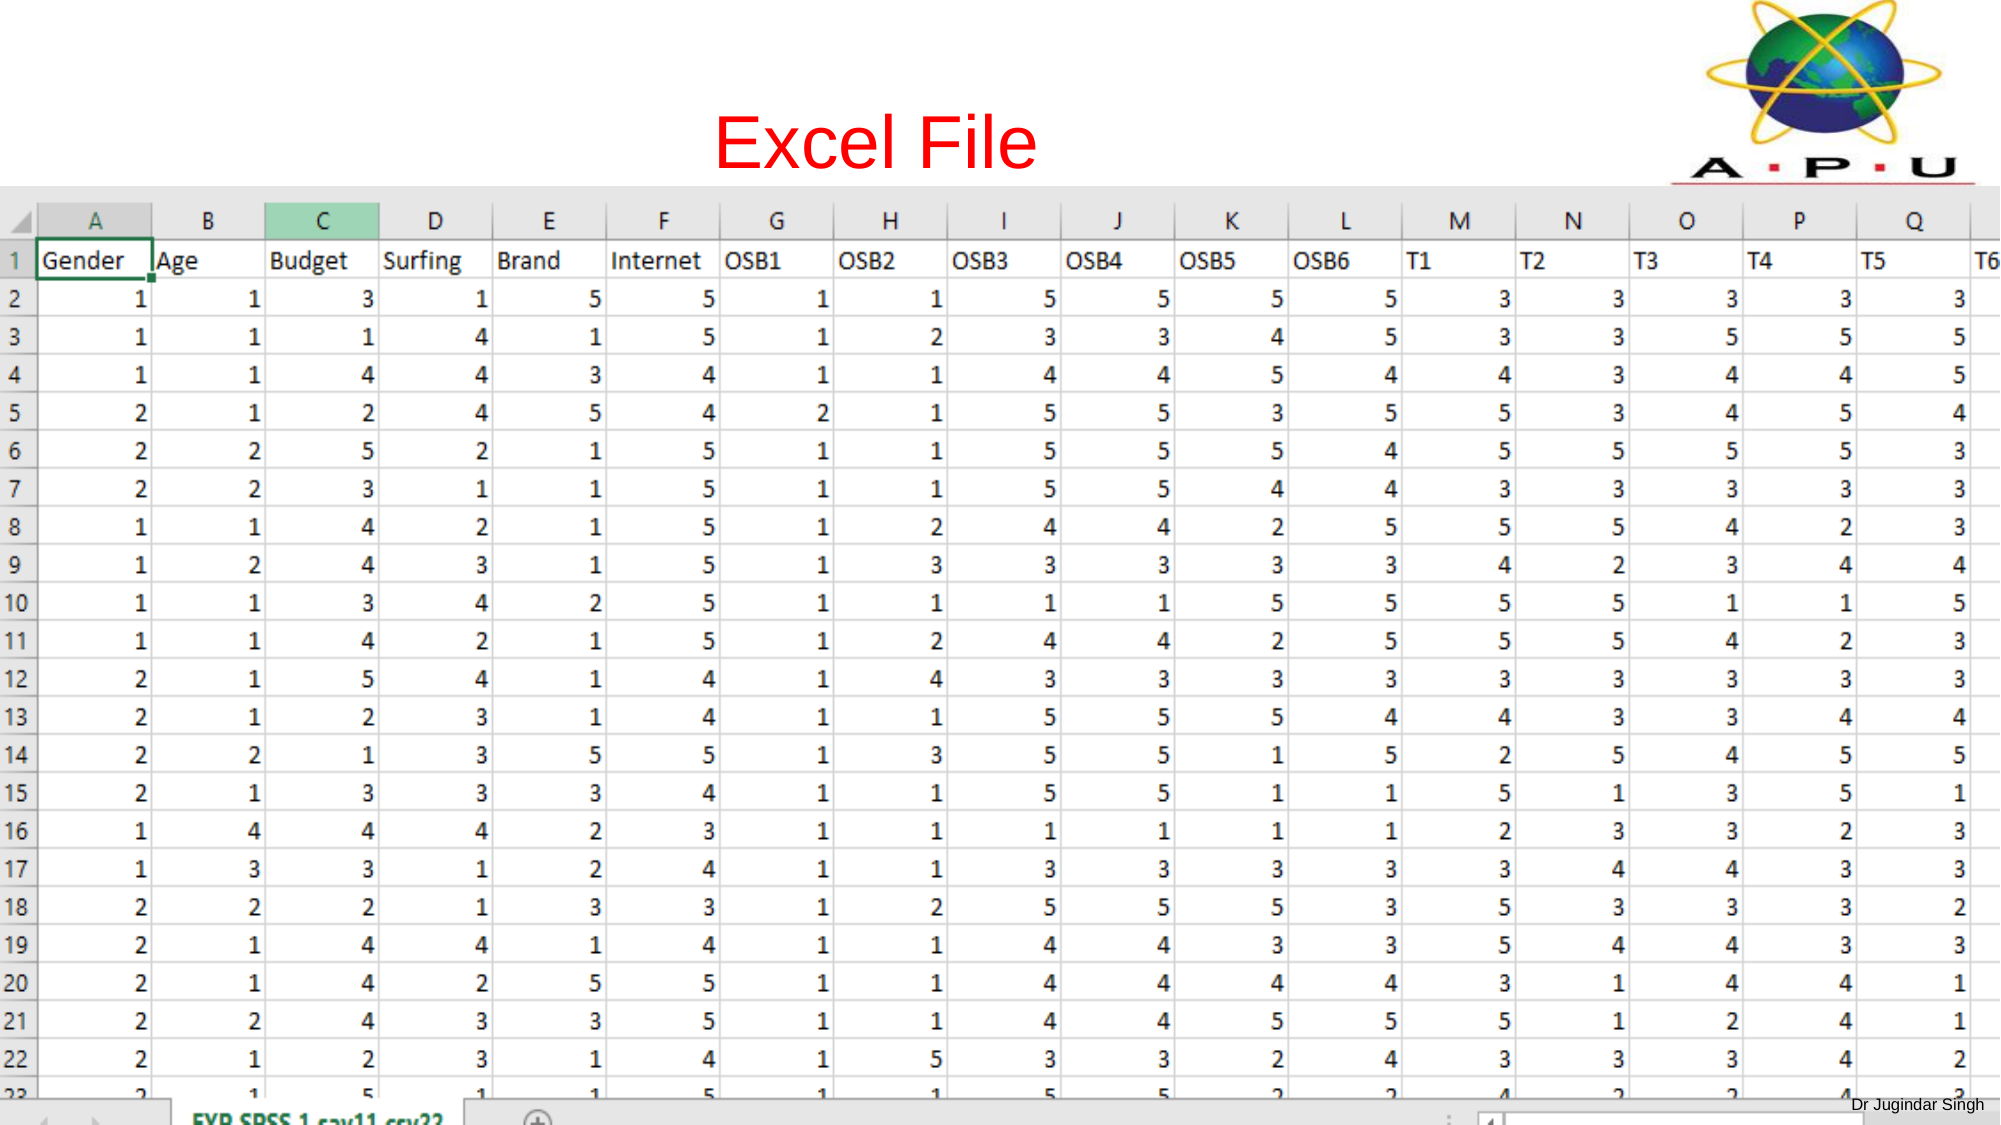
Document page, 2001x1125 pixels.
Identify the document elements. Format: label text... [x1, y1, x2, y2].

title Excel File [106, 45, 1647, 183]
picture [0, 0, 2000, 1125]
